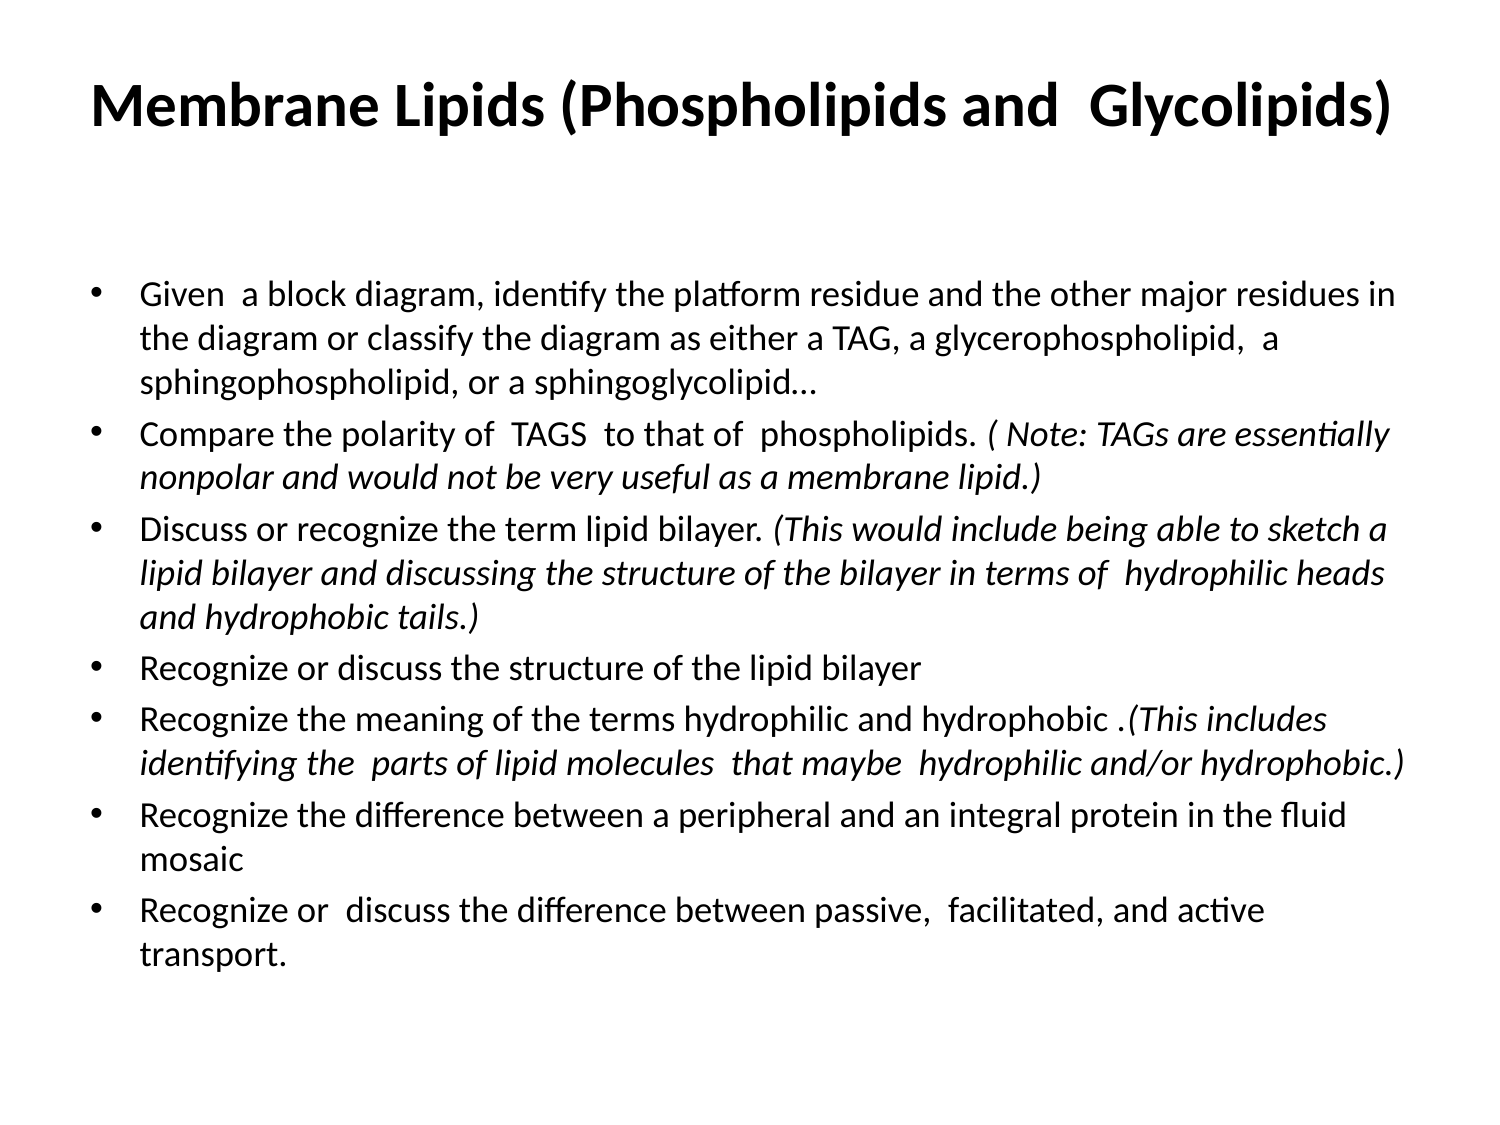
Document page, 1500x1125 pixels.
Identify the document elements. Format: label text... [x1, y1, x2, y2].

title Membrane Lipids (Phospholipids and Glycolipids) [75, 45, 1425, 233]
list Given a block diagram, identify the platform residue and the other major residues in the diagram or classify the diagram as either a TAG, a glycerophospholipid, a sphingophospholipid, or a sphingoglycolipid… Compare the polarity of TAGS to that of phospholipids. ( Note: TAGs are essentially nonpolar and would not be very useful as a membrane lipid.) Discuss or recognize the term lipid bilayer. (This would include being able to sketch a lipid bilayer and discussing the structure of the bilayer in terms of hydrophilic heads and hydrophobic tails.) Recognize or discuss the structure of the lipid bilayer Recognize the meaning of the terms hydrophilic and hydrophobic .(This includes identifying the parts of lipid molecules that maybe hydrophilic and/or hydrophobic.) Recognize the difference between a peripheral and an integral protein in the fluid mosaic Recognize or discuss the difference between passive, facilitated, and active transport. [75, 262, 1425, 1005]
